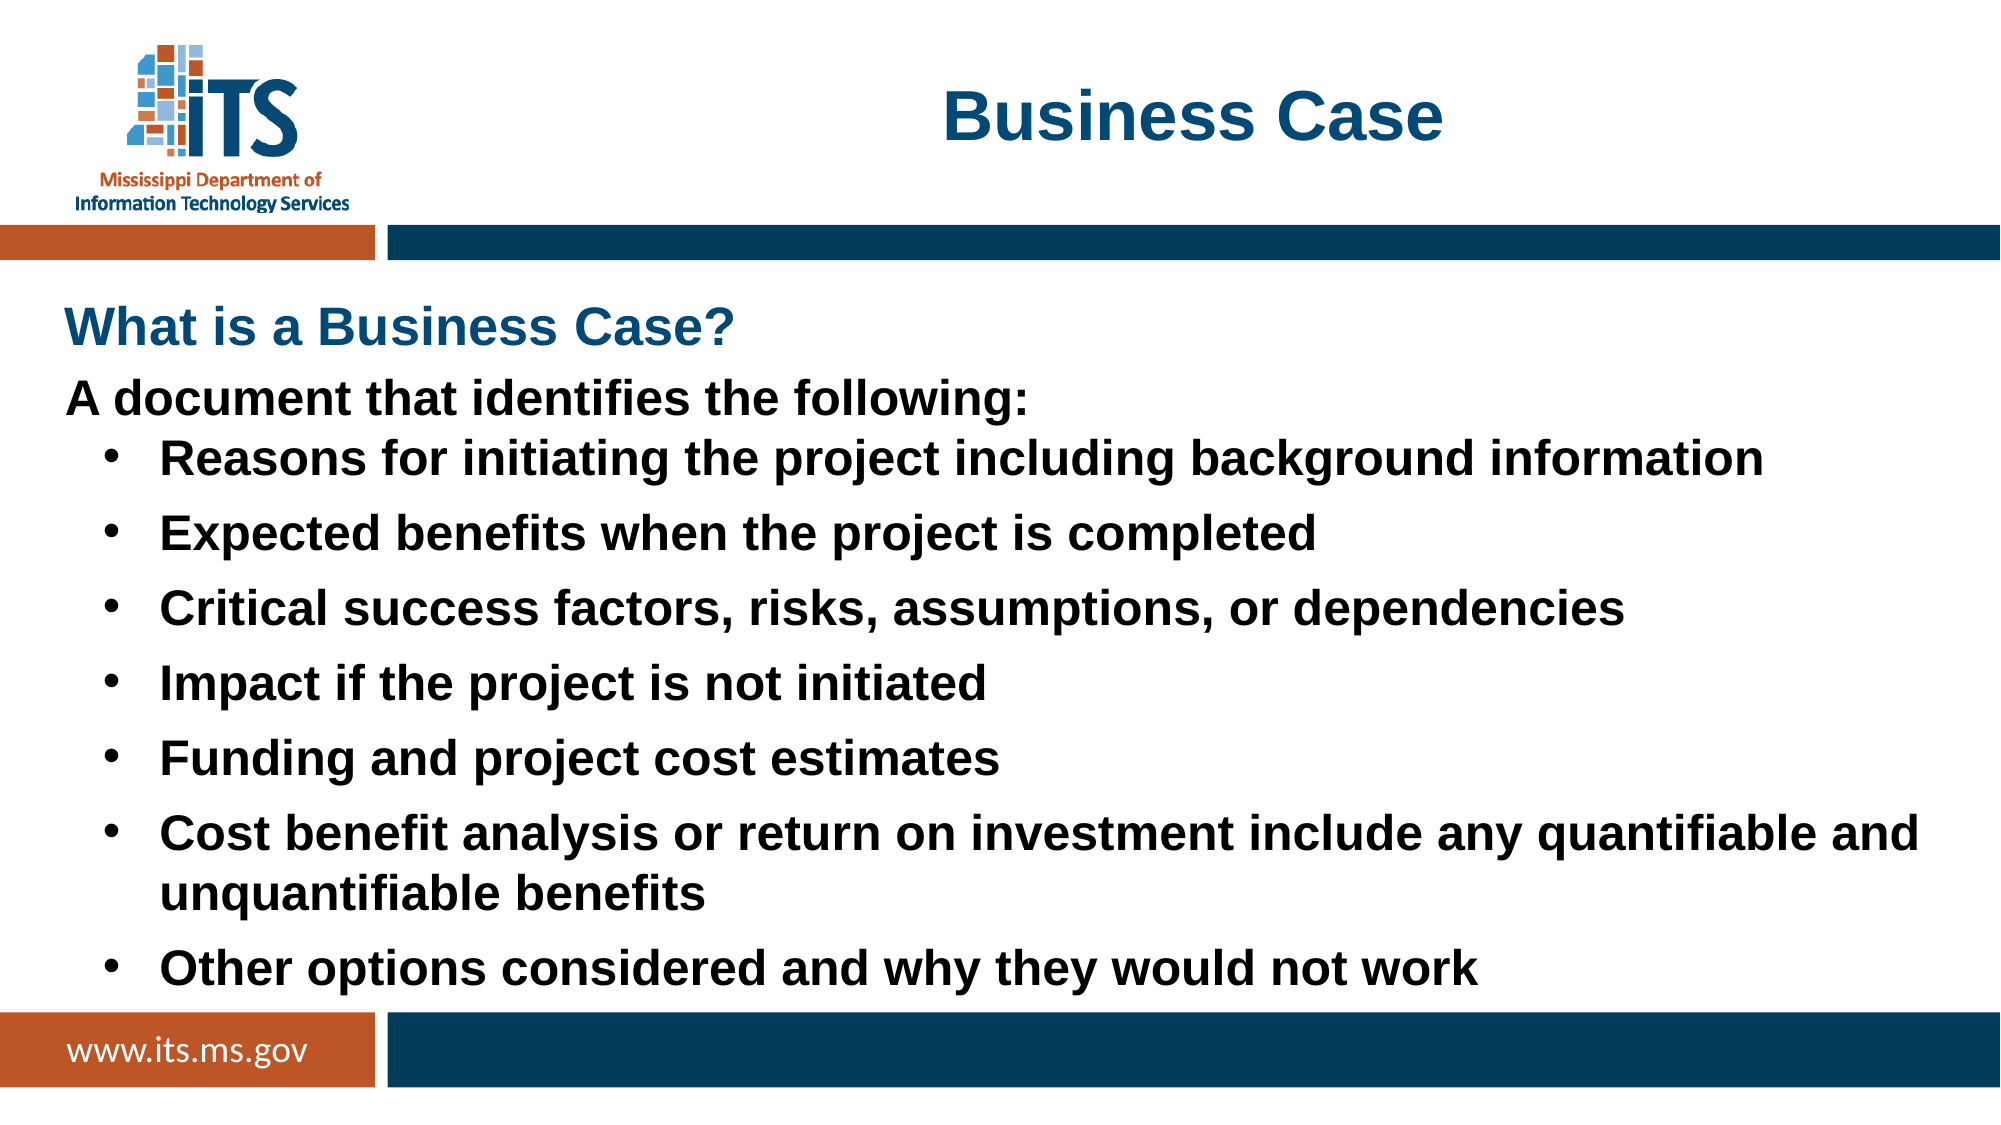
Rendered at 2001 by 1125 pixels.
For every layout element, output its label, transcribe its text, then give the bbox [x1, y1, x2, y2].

text_box Business Case [387, 0, 2000, 225]
text_box [386, 1011, 2000, 1088]
text_box www.its.ms.gov [37, 1017, 338, 1078]
text_box What is a Business Case? A document that identifies the following: Reasons for initiating the project including background information Expected benefits when the project is completed Critical success factors, risks, assumptions, or dependencies Impact if the project is not initiated Funding and project cost estimates Cost benefit analysis or return on investment include any quantifiable and unquantifiable benefits Other options considered and why they would not work [49, 274, 2000, 1003]
text_box [0, 224, 375, 261]
picture [76, 45, 349, 213]
text_box [387, 225, 2000, 261]
text_box [0, 1011, 376, 1088]
